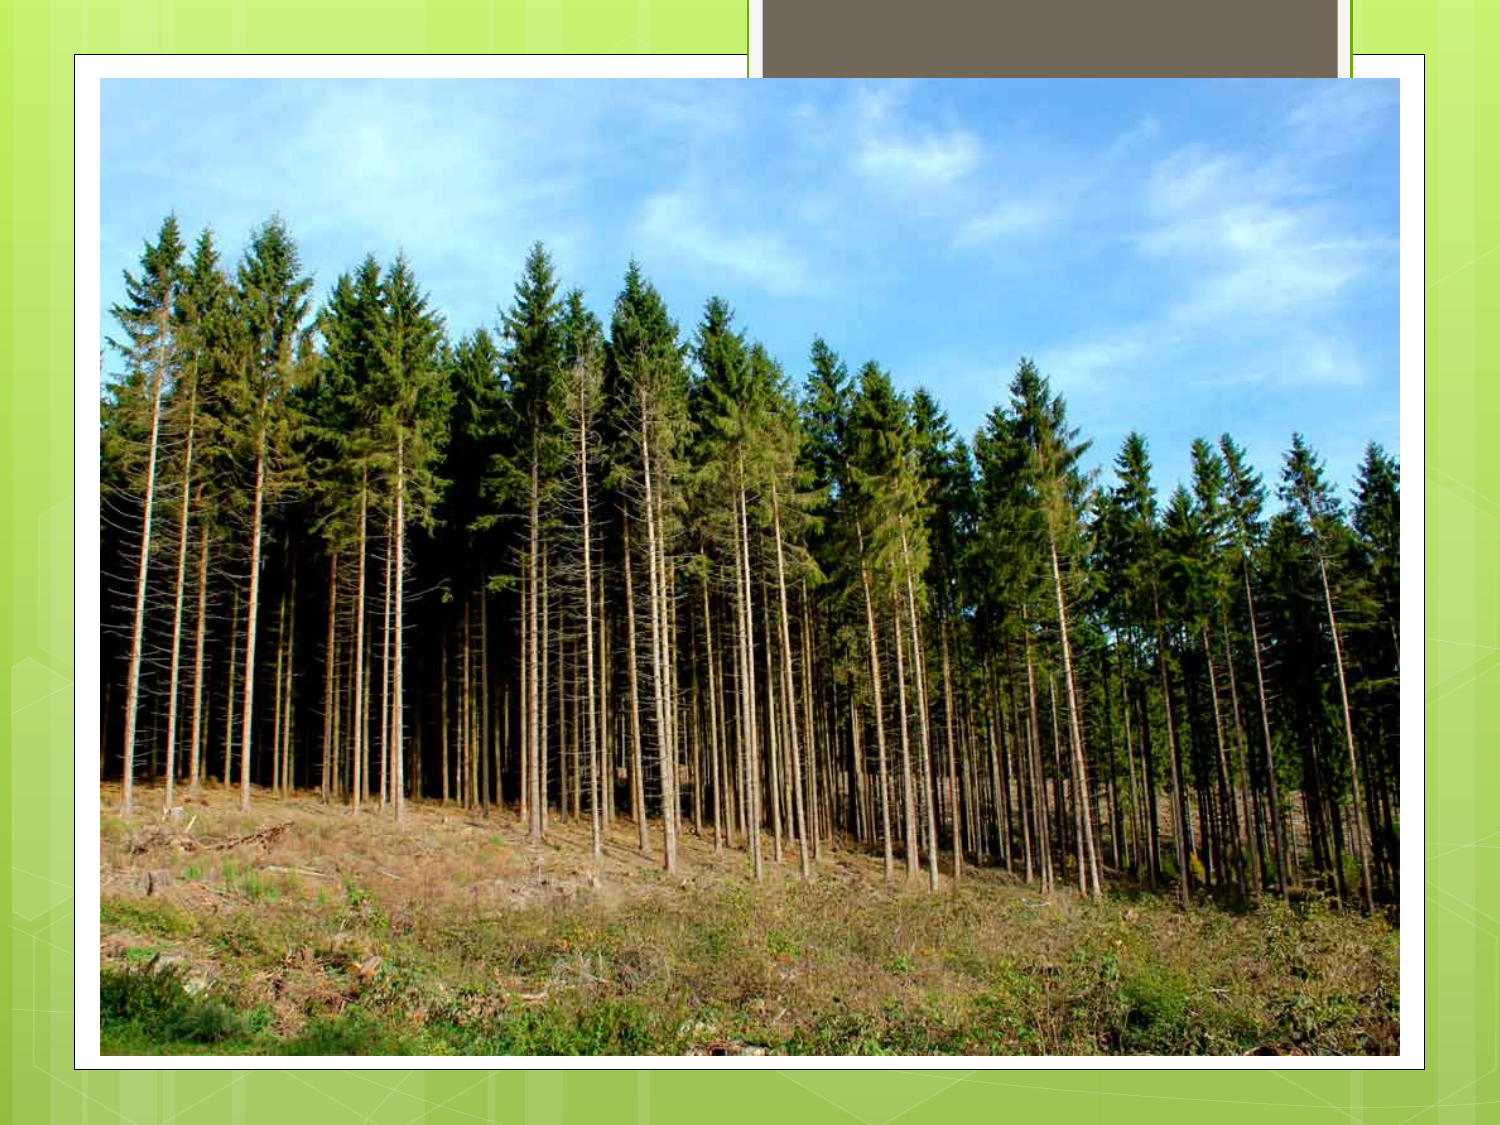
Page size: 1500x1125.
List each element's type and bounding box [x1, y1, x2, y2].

list [100, 77, 1400, 1057]
